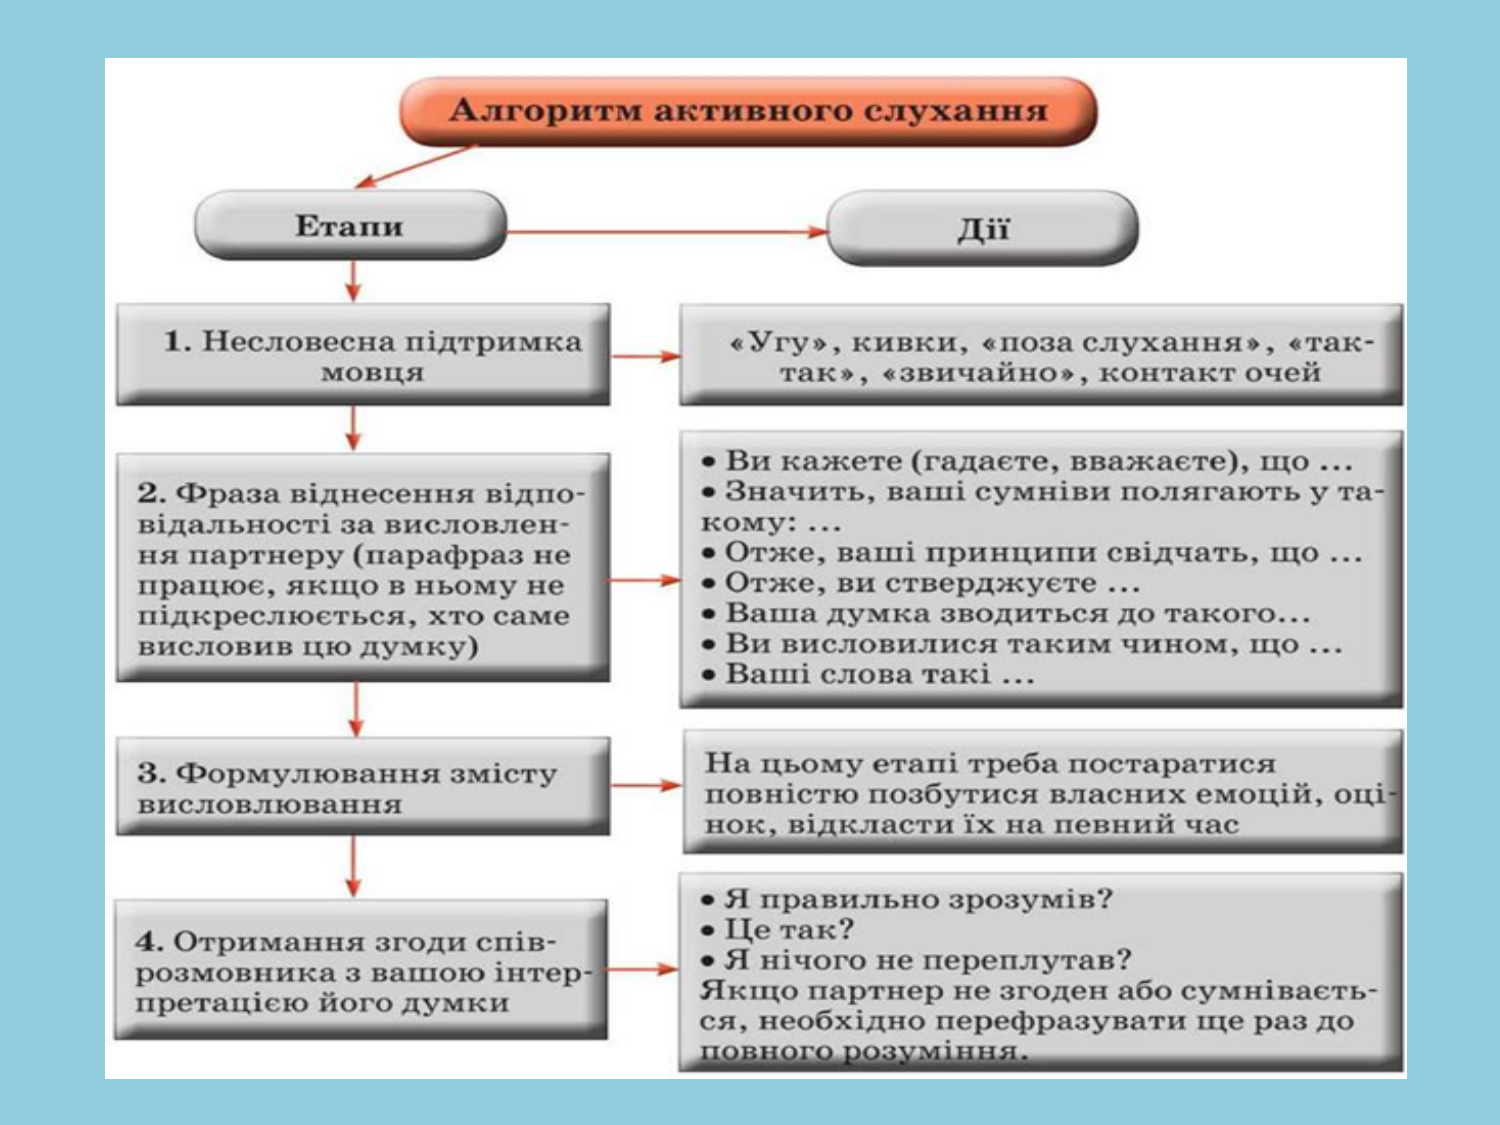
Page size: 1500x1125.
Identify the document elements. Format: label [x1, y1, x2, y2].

picture [105, 58, 1407, 1080]
